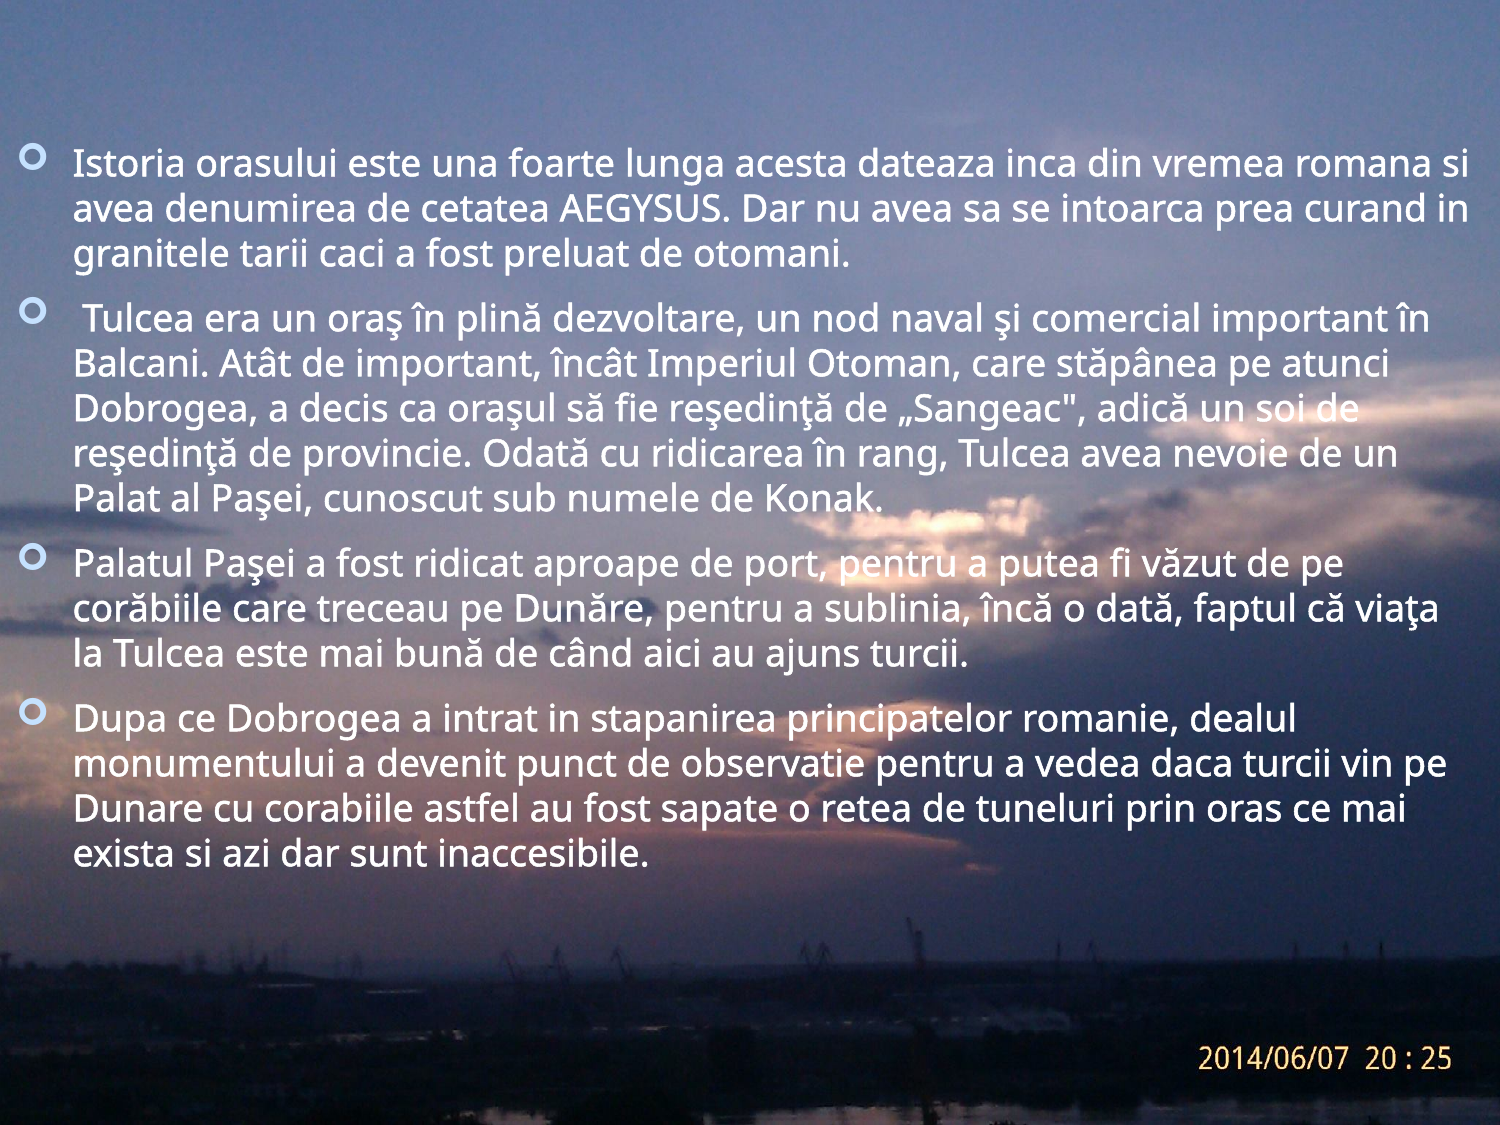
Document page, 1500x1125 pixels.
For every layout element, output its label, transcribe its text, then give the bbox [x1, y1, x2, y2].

text_box [0, 0, 1500, 1125]
list Istoria orasului este una foarte lunga acesta dateaza inca din vremea romana si avea denumirea de cetatea AEGYSUS. Dar nu avea sa se intoarca prea curand in granitele tarii caci a fost preluat de otomani. Tulcea era un oraş în plină dezvoltare, un nod naval şi comercial important în Balcani. Atât de important, încât Imperiul Otoman, care stăpânea pe atunci Dobrogea, a decis ca oraşul să fie reşedinţă de „Sangeac", adică un soi de reşedinţă de provincie. Odată cu ridicarea în rang, Tulcea avea nevoie de un Palat al Paşei, cunoscut sub numele de Konak. Palatul Paşei a fost ridicat aproape de port, pentru a putea fi văzut de pe corăbiile care treceau pe Dunăre, pentru a sublinia, încă o dată, faptul că viaţa la Tulcea este mai bună de când aici au ajuns turcii. Dupa ce Dobrogea a intrat in stapanirea principatelor romanie, dealul monumentului a devenit punct de observatie pentru a vedea daca turcii vin pe Dunare cu corabiile astfel au fost sapate o retea de tuneluri prin oras ce mai exista si azi dar sunt inaccesibile. [1, 0, 1488, 1013]
